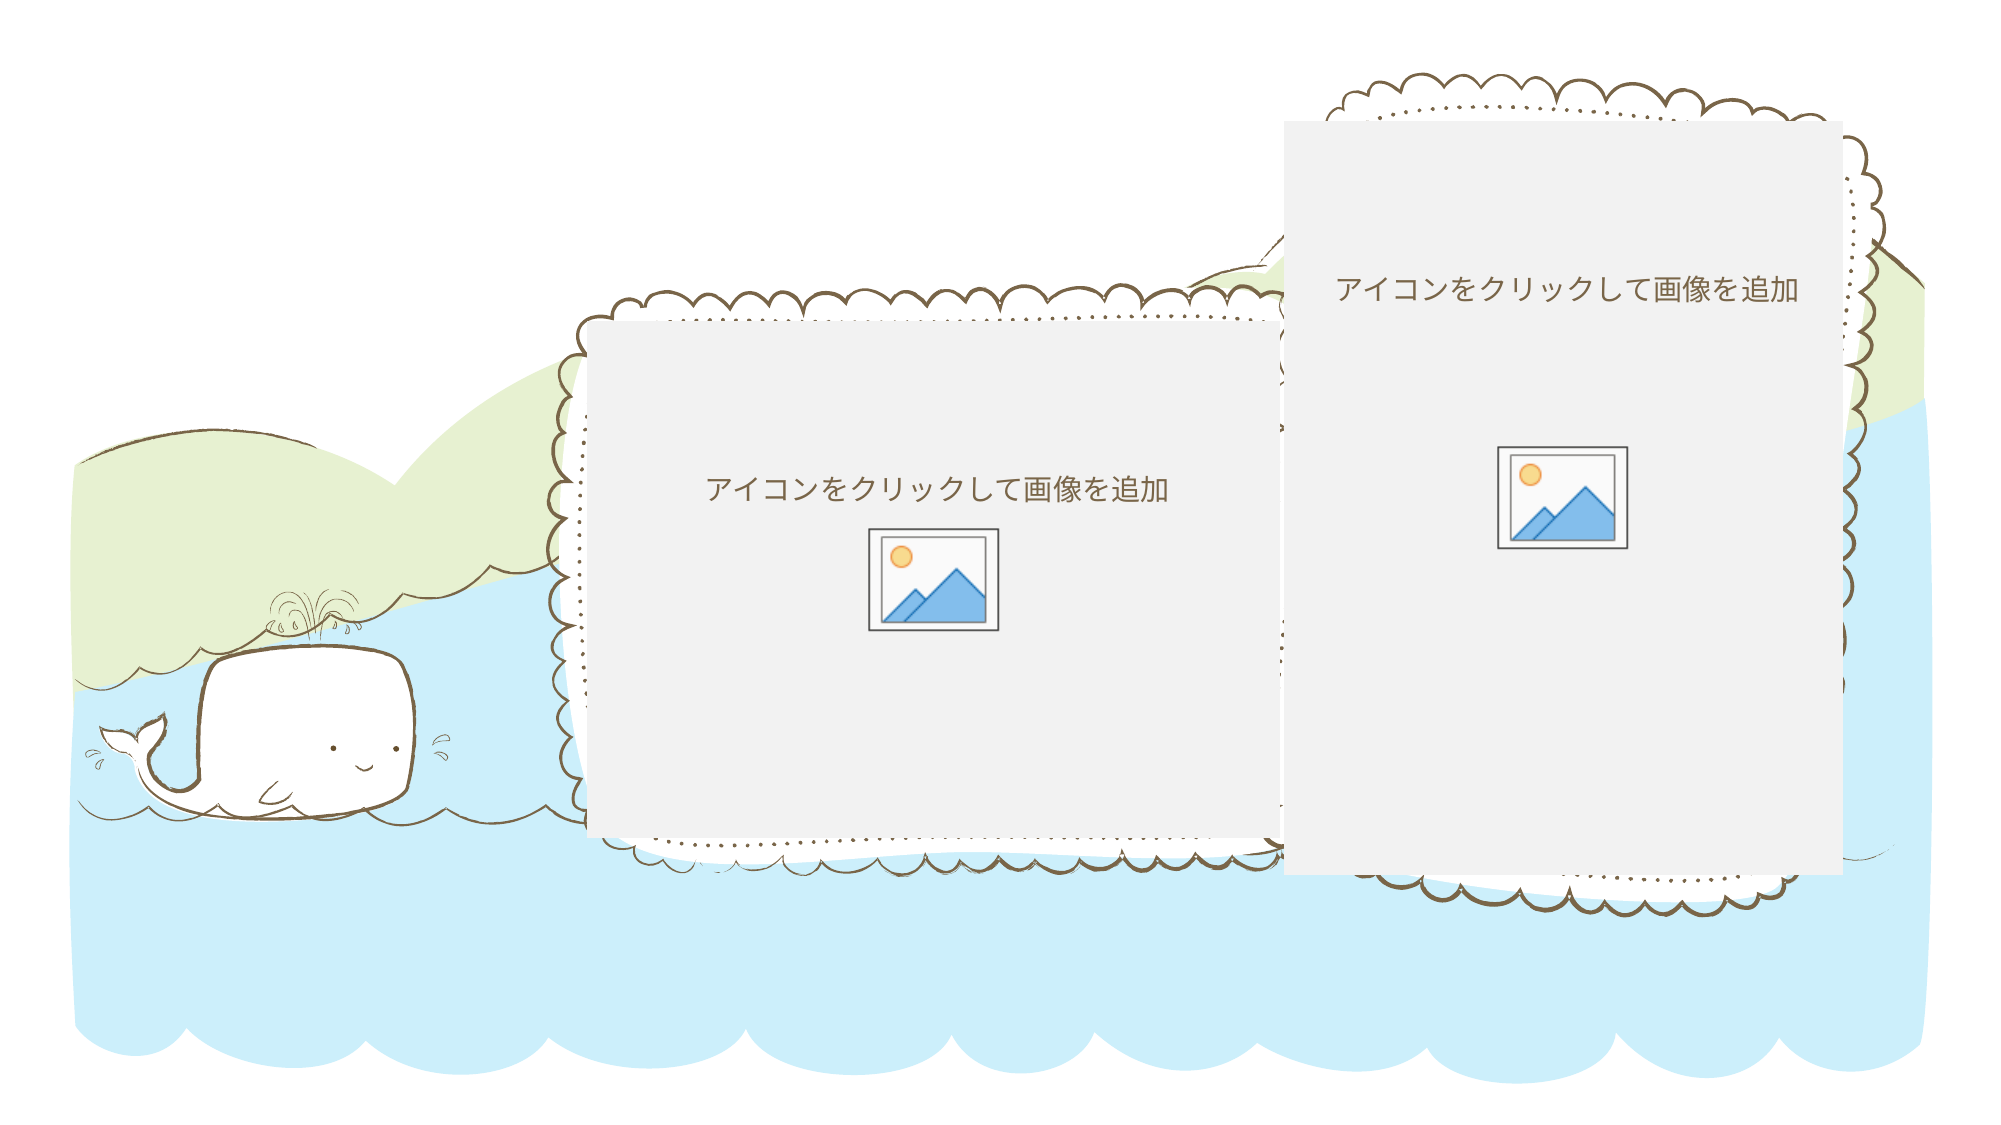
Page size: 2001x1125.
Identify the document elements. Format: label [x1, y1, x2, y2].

picture [1284, 121, 1843, 876]
picture [587, 321, 1281, 839]
